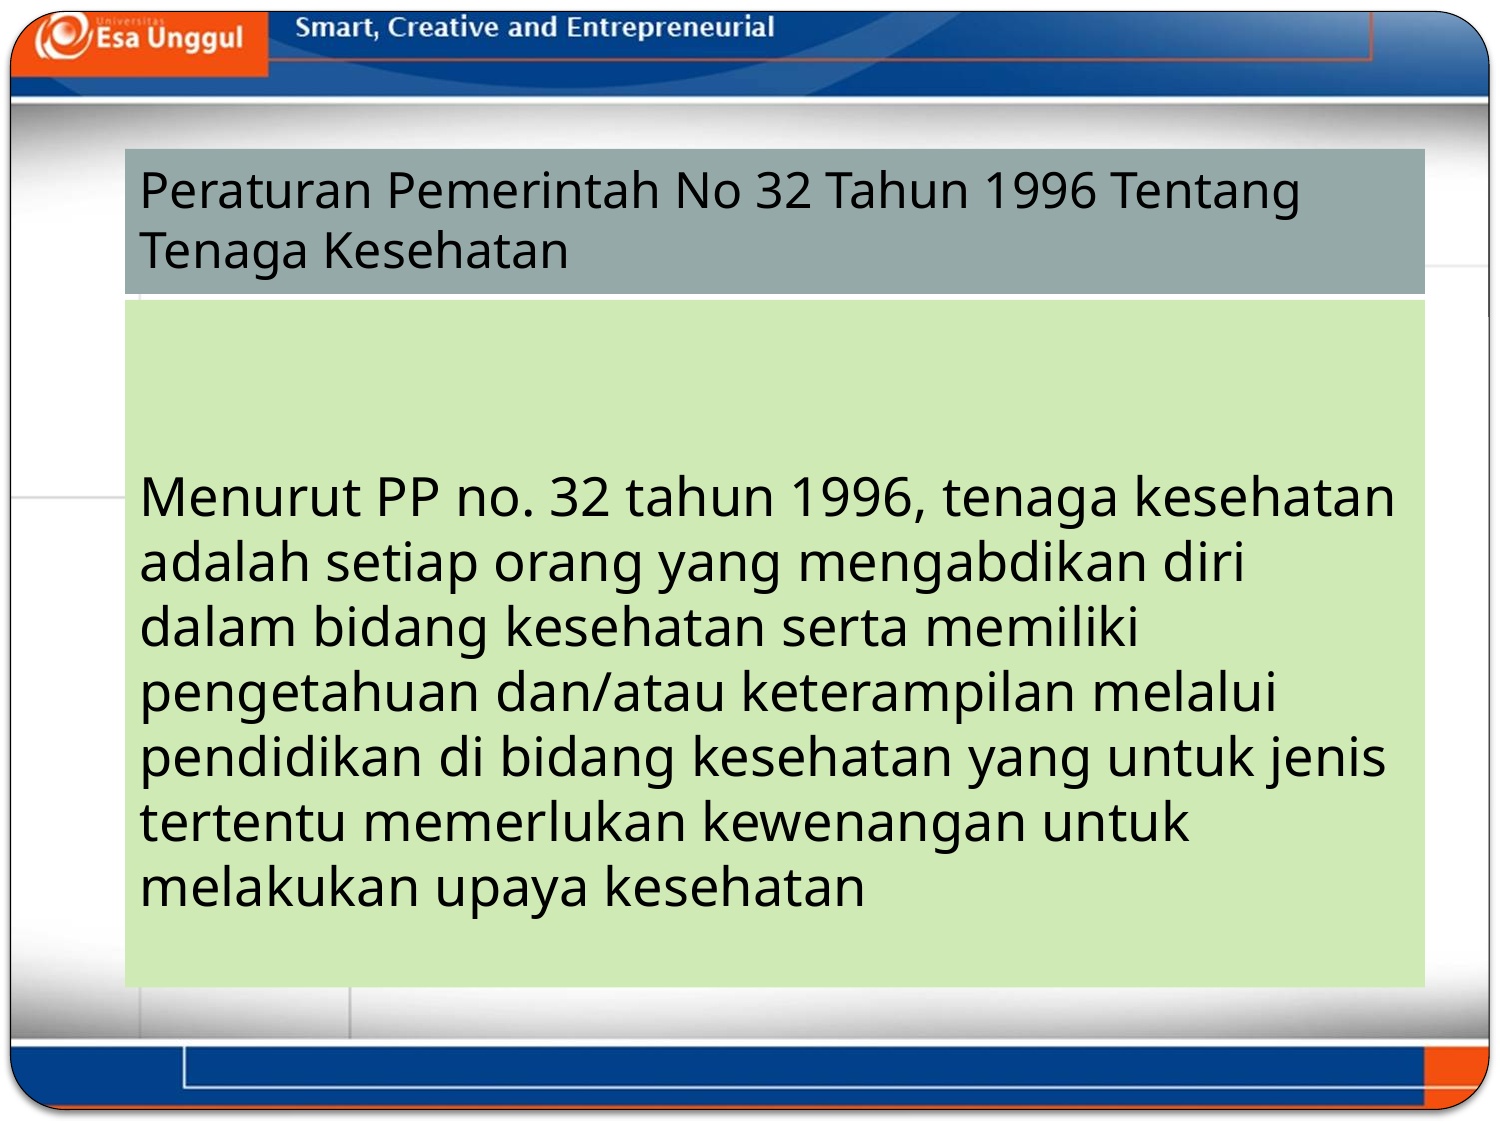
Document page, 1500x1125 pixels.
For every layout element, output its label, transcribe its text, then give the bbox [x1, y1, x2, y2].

title Peraturan Pemerintah No 32 Tahun 1996 Tentang Tenaga Kesehatan [125, 148, 1425, 294]
picture [12, 12, 1488, 1108]
list Menurut PP no. 32 tahun 1996, tenaga kesehatan adalah setiap orang yang mengabdikan diri dalam bidang kesehatan serta memiliki pengetahuan dan/atau keterampilan melalui pendidikan di bidang kesehatan yang untuk jenis tertentu memerlukan kewenangan untuk melakukan upaya kesehatan [125, 299, 1425, 988]
